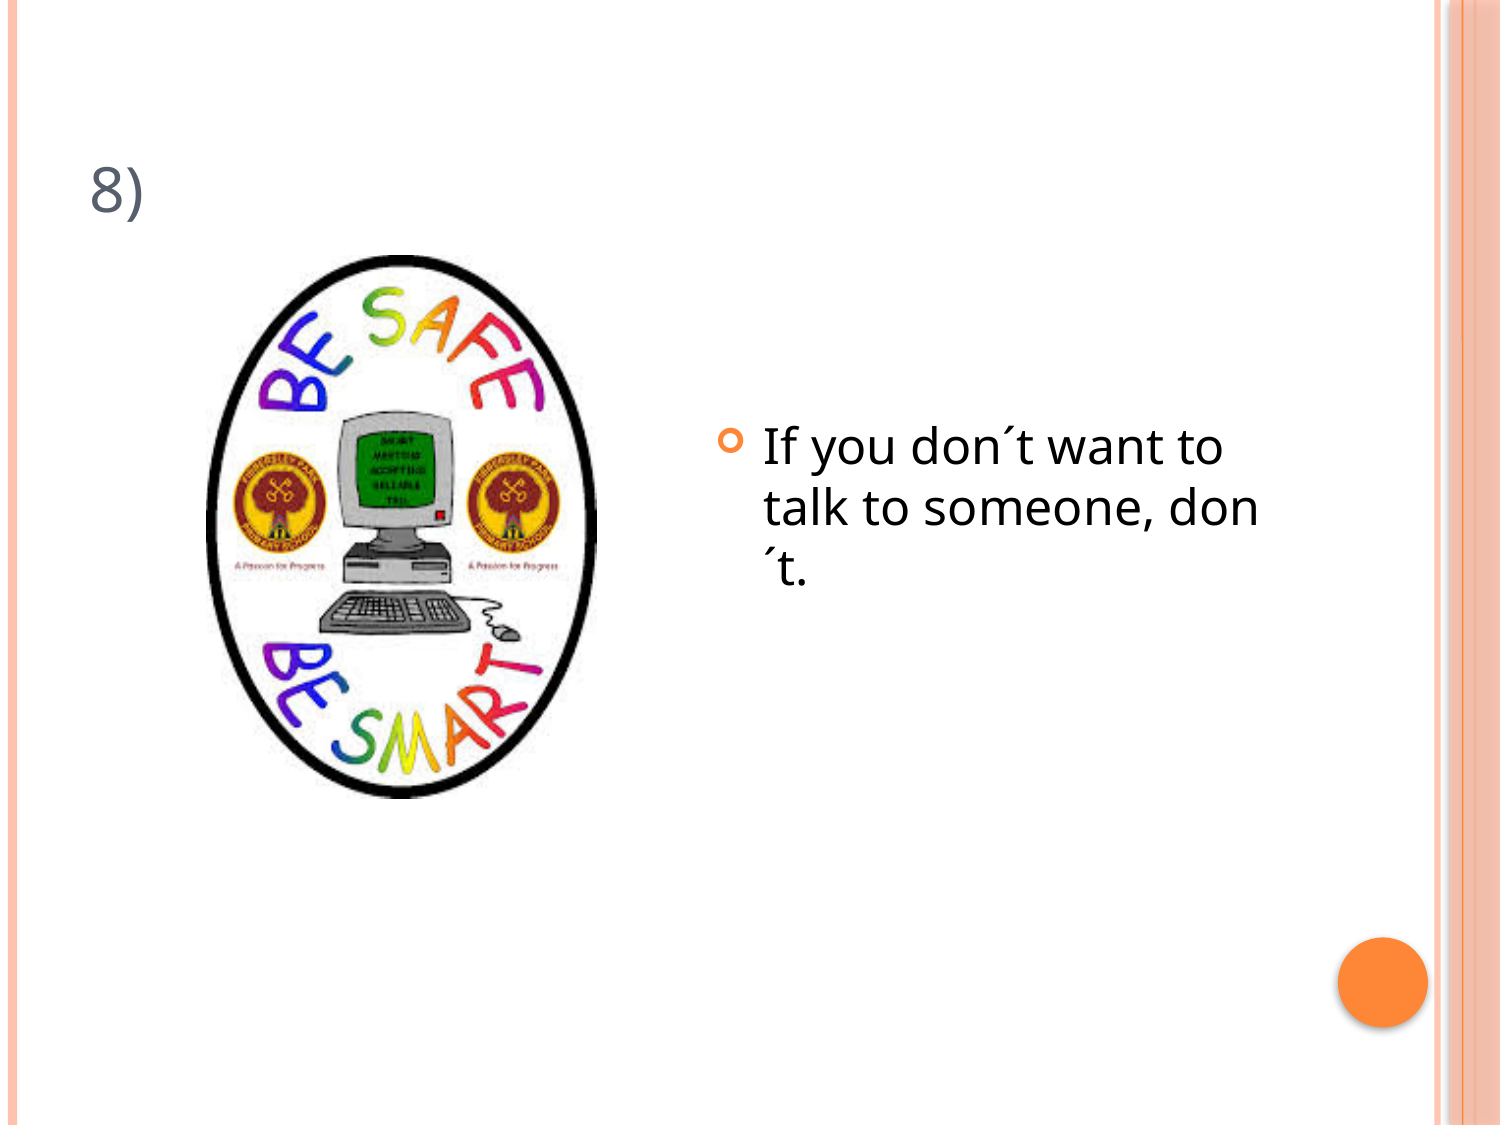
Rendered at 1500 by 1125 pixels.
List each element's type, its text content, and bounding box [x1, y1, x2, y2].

picture [206, 254, 597, 800]
title 8) [75, 45, 1300, 233]
list If you don´t want to talk to someone, don´t. [700, 262, 1301, 1013]
